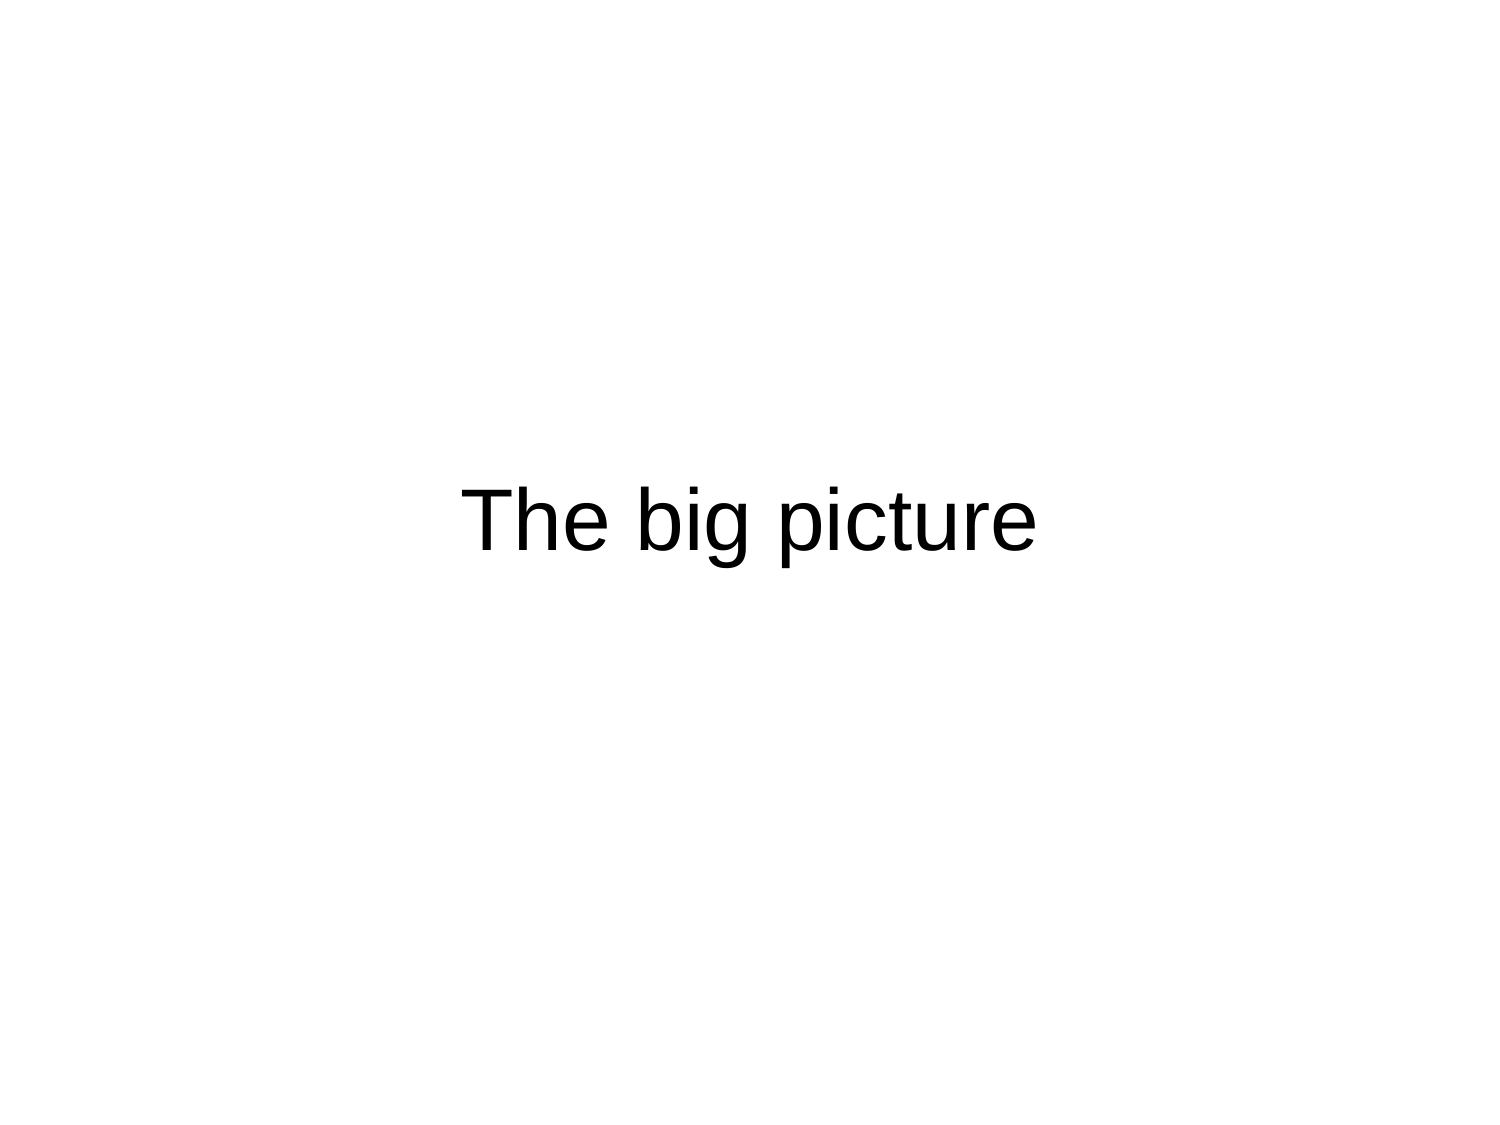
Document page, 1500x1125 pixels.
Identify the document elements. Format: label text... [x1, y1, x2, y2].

title The big picture [75, 422, 1425, 610]
